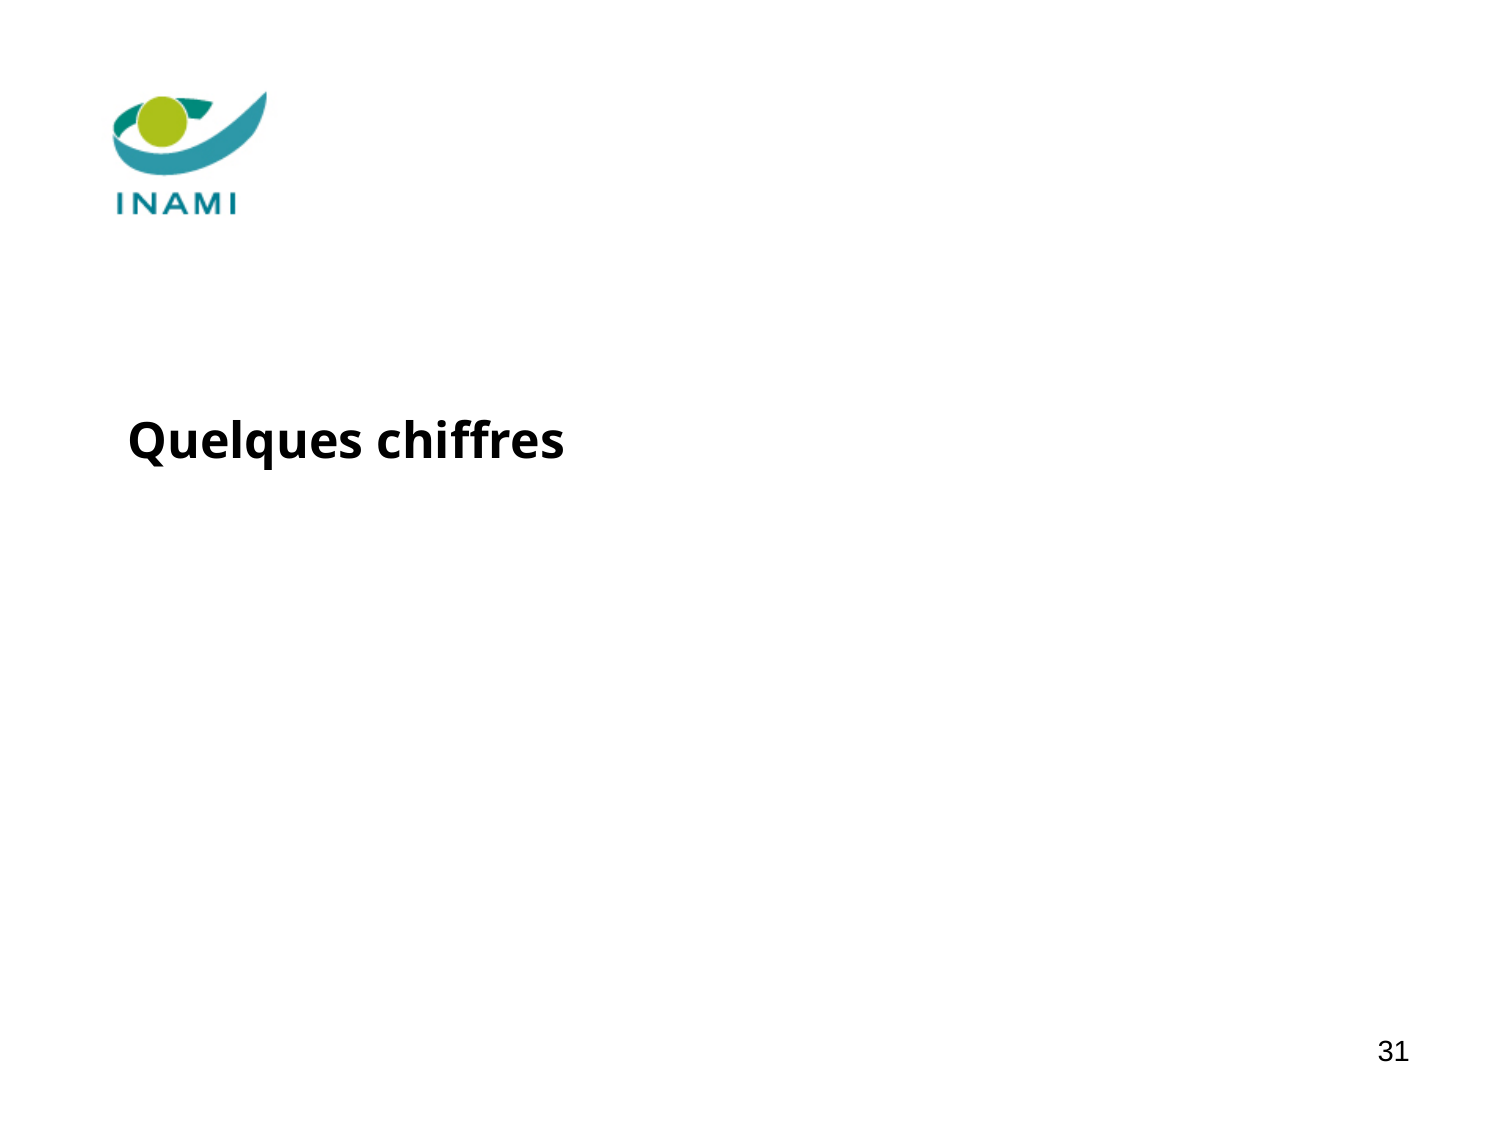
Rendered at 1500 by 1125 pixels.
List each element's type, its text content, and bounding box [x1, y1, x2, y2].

slide_number 31 [1074, 1024, 1426, 1103]
picture [64, 42, 314, 263]
title Quelques chiffres [112, 349, 1388, 528]
